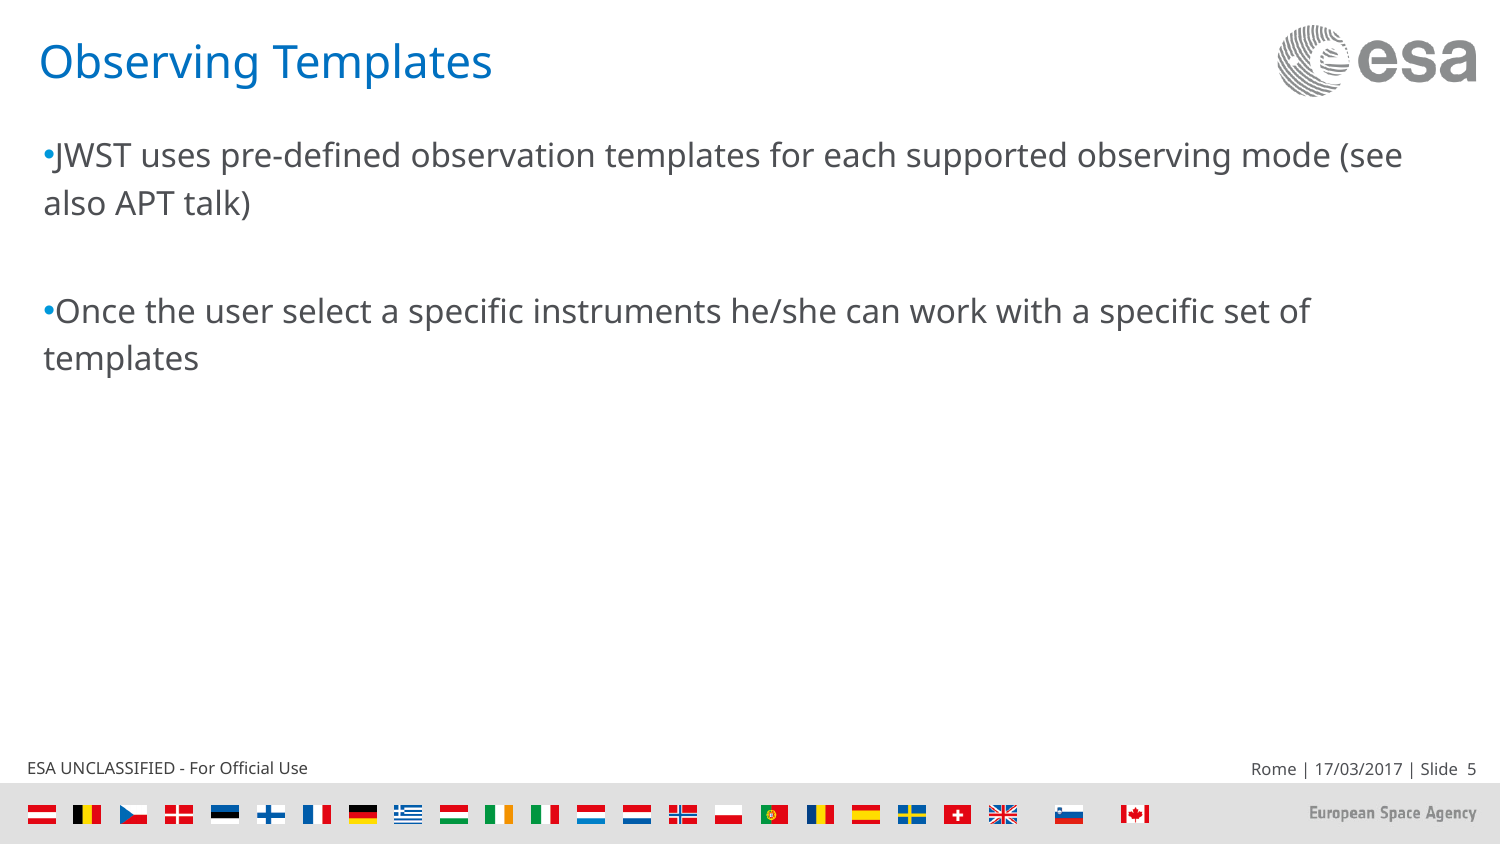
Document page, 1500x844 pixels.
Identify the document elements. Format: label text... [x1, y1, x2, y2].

picture [0, 783, 1500, 844]
list JWST uses pre-defined observation templates for each supported observing mode (see also APT talk) Once the user select a specific instruments he/she can work with a specific set of templates [28, 119, 1464, 747]
title Observing Templates [23, 24, 1201, 96]
picture [1277, 25, 1477, 109]
